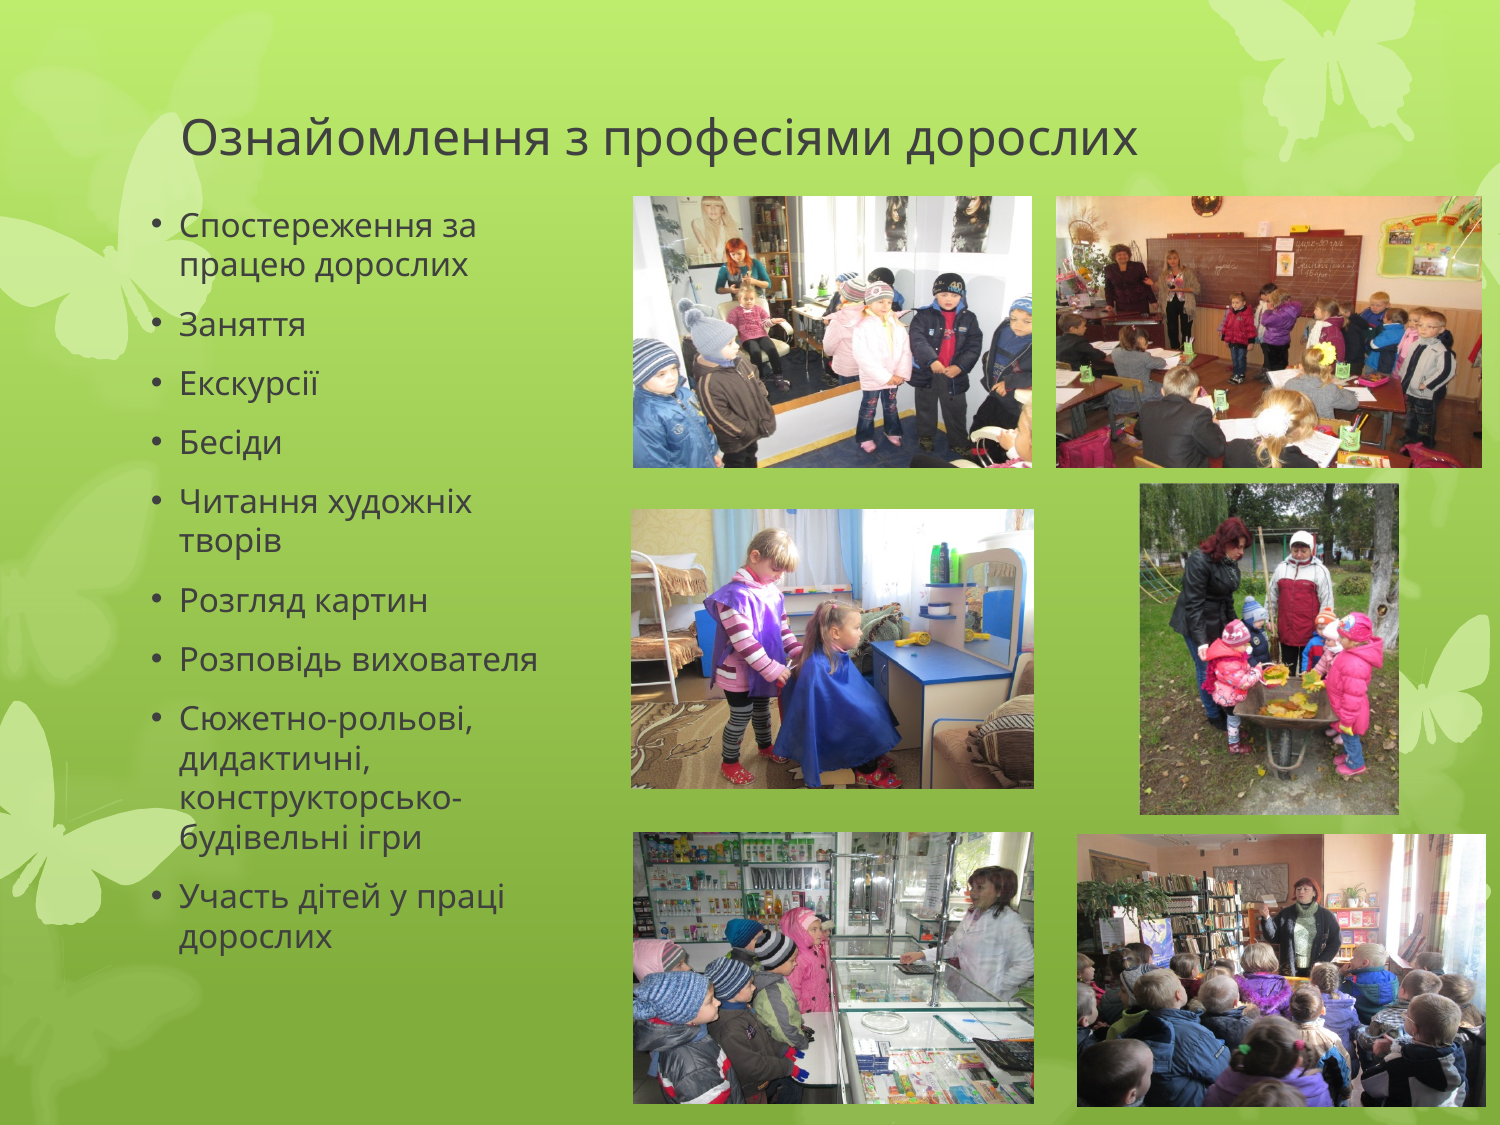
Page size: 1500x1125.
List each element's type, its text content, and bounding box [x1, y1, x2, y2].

picture [1102, 484, 1435, 815]
picture [1055, 195, 1482, 469]
list Спостереження за працею дорослих Заняття Екскурсії Бесіди Читання художніх творів Розгляд картин Розповідь вихователя Сюжетно-рольові, дидактичні, конструкторсько-будівельні ігри Участь дітей у праці дорослих [135, 196, 573, 971]
picture [630, 508, 1034, 790]
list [632, 195, 1033, 469]
picture [632, 831, 1034, 1105]
title Ознайомлення з професіями дорослих [165, 73, 1341, 173]
picture [1076, 833, 1487, 1108]
